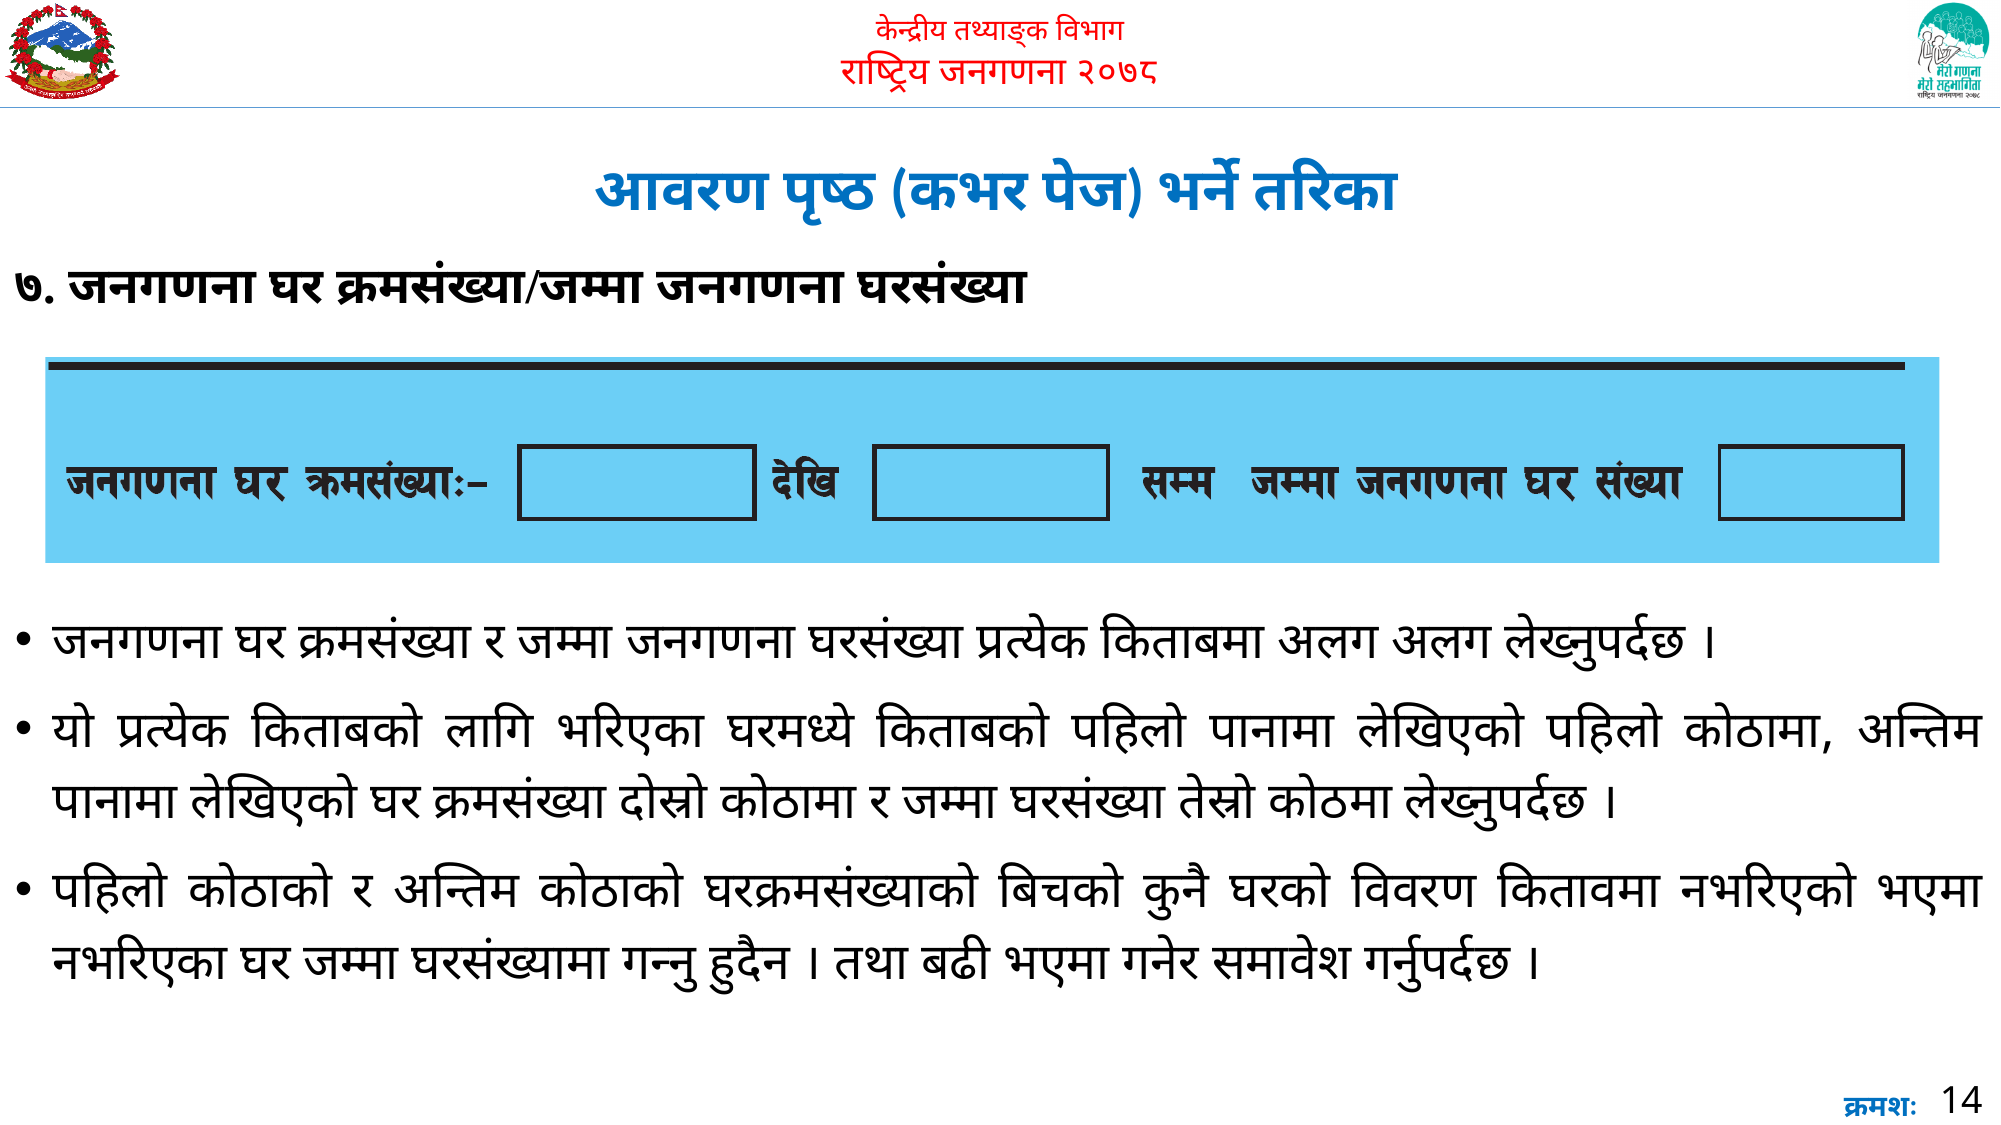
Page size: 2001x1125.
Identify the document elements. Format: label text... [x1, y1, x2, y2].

picture [5, 3, 120, 99]
text_box आवरण पृष्ठ (कभर पेज) भर्ने तरिका [23, 144, 1955, 230]
text_box ७. जनगणना घर क्रमसंख्या/जम्मा जनगणना घरसंख्या जनगणना घर क्रमसंख्या र जम्मा जनगणना घरसंख्या प्रत्येक किताबमा अलग अलग लेख्नुपर्दछ । यो प्रत्येक किताबको लागि भरिएका घरमध्ये किताबको पहिलो पानामा लेखिएको पहिलो कोठामा, अन्तिम पानामा लेखिएको घर क्रमसंख्या दोस्रो कोठामा र जम्मा घरसंख्या तेस्रो कोठमा लेख्नुपर्दछ । पहिलो कोठाको र अन्तिम कोठाको घरक्रमसंख्याको बिचको कुनै घरको विवरण कितावमा नभरिएको भएमा नभरिएका घर जम्मा घरसंख्यामा गन्नु हुदैन । तथा बढी भएमा गनेर समावेश गर्नुपर्दछ । [0, 247, 1998, 997]
text_box [0, 128, 1998, 247]
picture [1907, 0, 2000, 104]
picture [45, 357, 1940, 563]
slide_number 14 [1865, 1068, 1998, 1118]
text_box क्रमशः [919, 1080, 1933, 1125]
